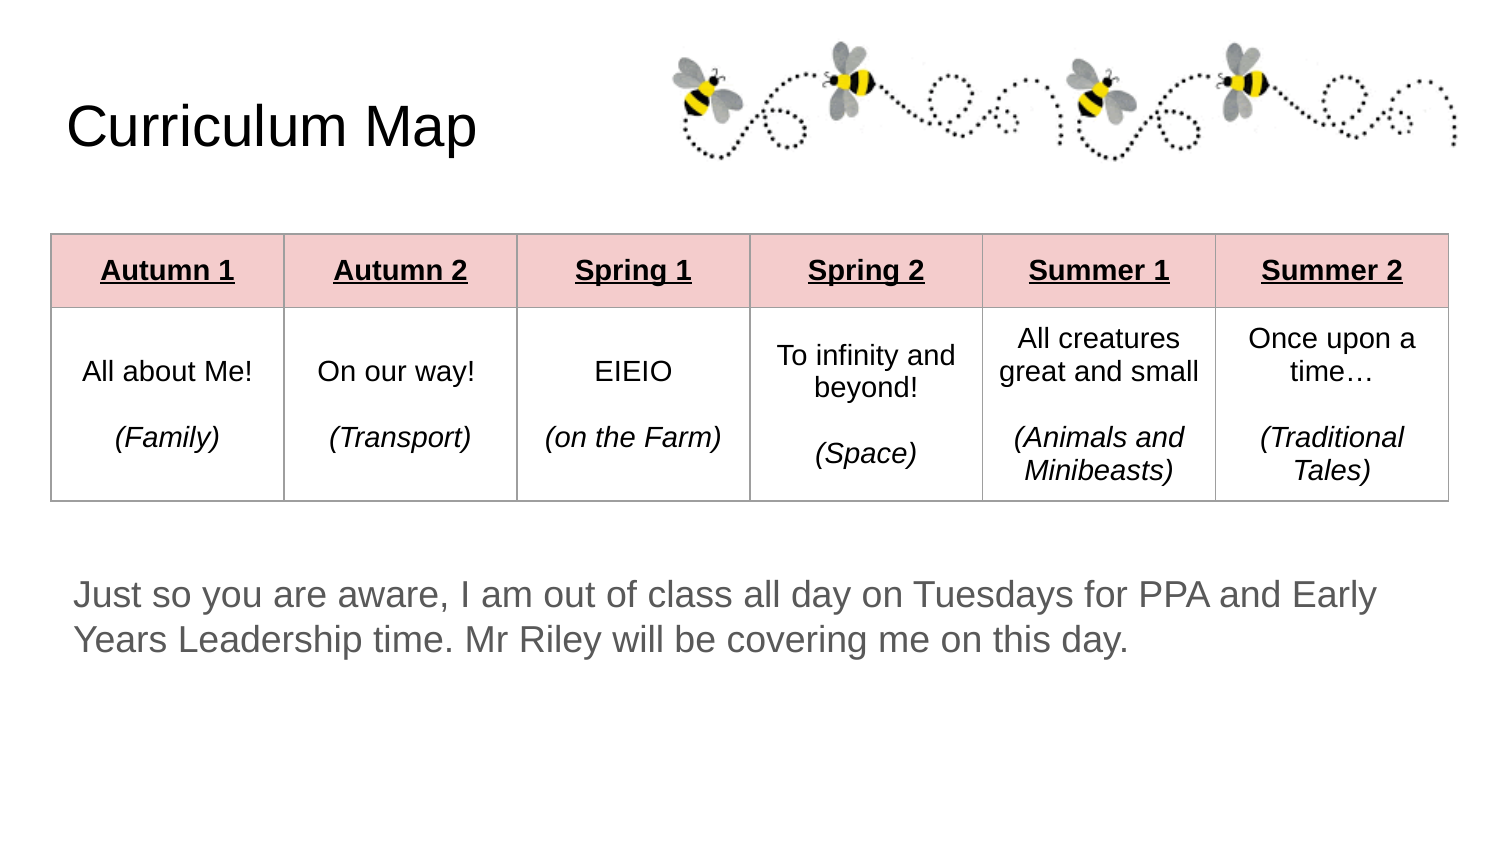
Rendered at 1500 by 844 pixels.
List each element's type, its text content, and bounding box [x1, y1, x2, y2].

picture [663, 36, 1464, 168]
table_header Summer 2 [1216, 235, 1448, 307]
table_header Spring 2 [751, 235, 982, 307]
title Curriculum Map [51, 72, 658, 167]
table_cell EIEIO (on the Farm) [518, 308, 749, 500]
table_cell All creatures great and small (Animals and Minibeasts) [983, 308, 1215, 500]
table_cell On our way! (Transport) [285, 308, 516, 500]
table_cell To infinity and beyond! (Space) [751, 308, 982, 500]
table_header Summer 1 [983, 235, 1215, 307]
table_header Autumn 1 [52, 235, 283, 307]
table_cell All about Me! (Family) [52, 308, 283, 500]
table_header Autumn 2 [285, 235, 516, 307]
text_box Just so you are aware, I am out of class all day on Tuesdays for PPA and Early Years Leadership time. Mr Riley will be covering me on this day. [58, 555, 1449, 676]
table_cell Once upon a time… (Traditional Tales) [1216, 308, 1448, 500]
table_header Spring 1 [518, 235, 749, 307]
